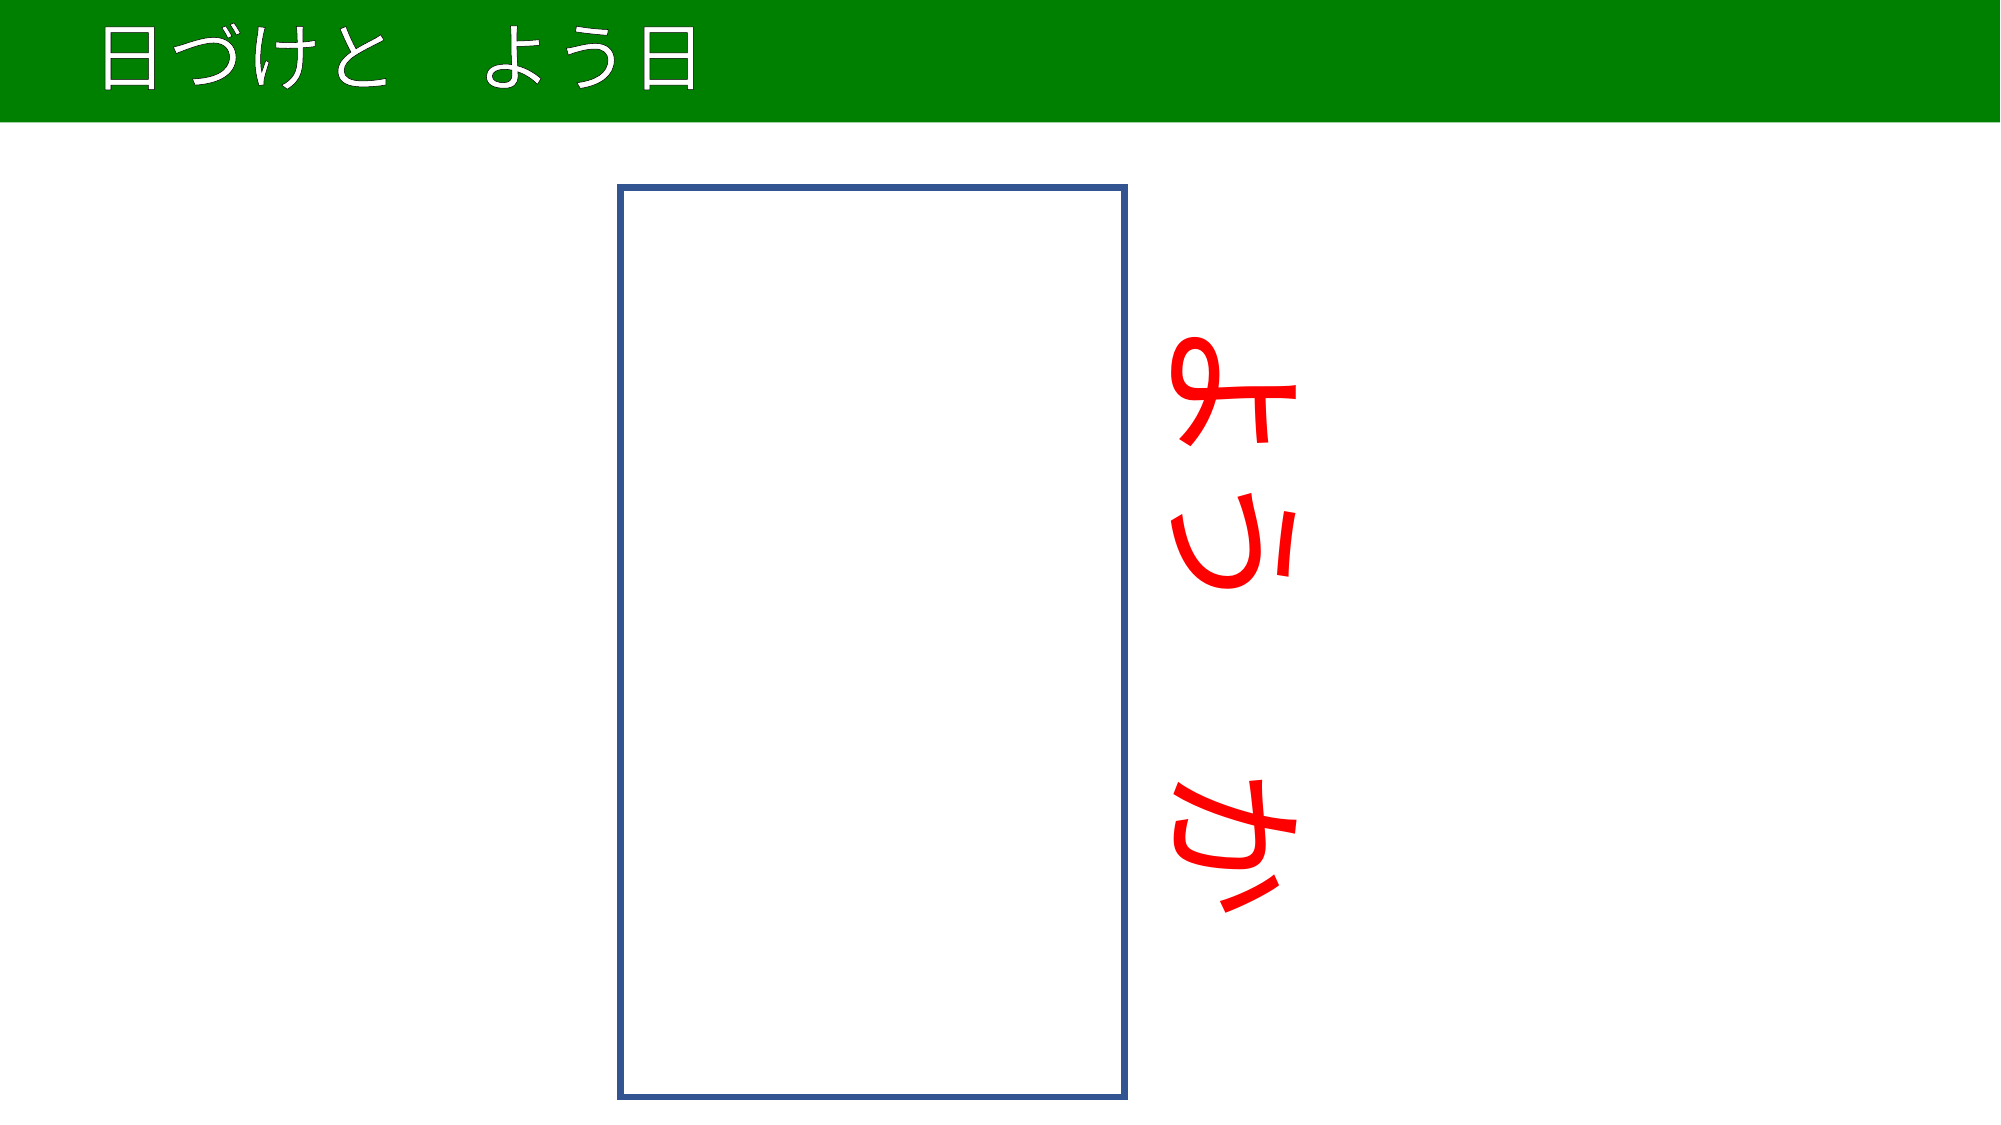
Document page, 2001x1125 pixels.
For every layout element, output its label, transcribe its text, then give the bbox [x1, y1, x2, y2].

text_box 八日 [608, 200, 1144, 1125]
text_box よう か [1126, 303, 1337, 925]
text_box [620, 187, 1126, 1098]
title 日づけと よう日 [0, 0, 1712, 123]
slide_number 43 [1712, 0, 2000, 123]
